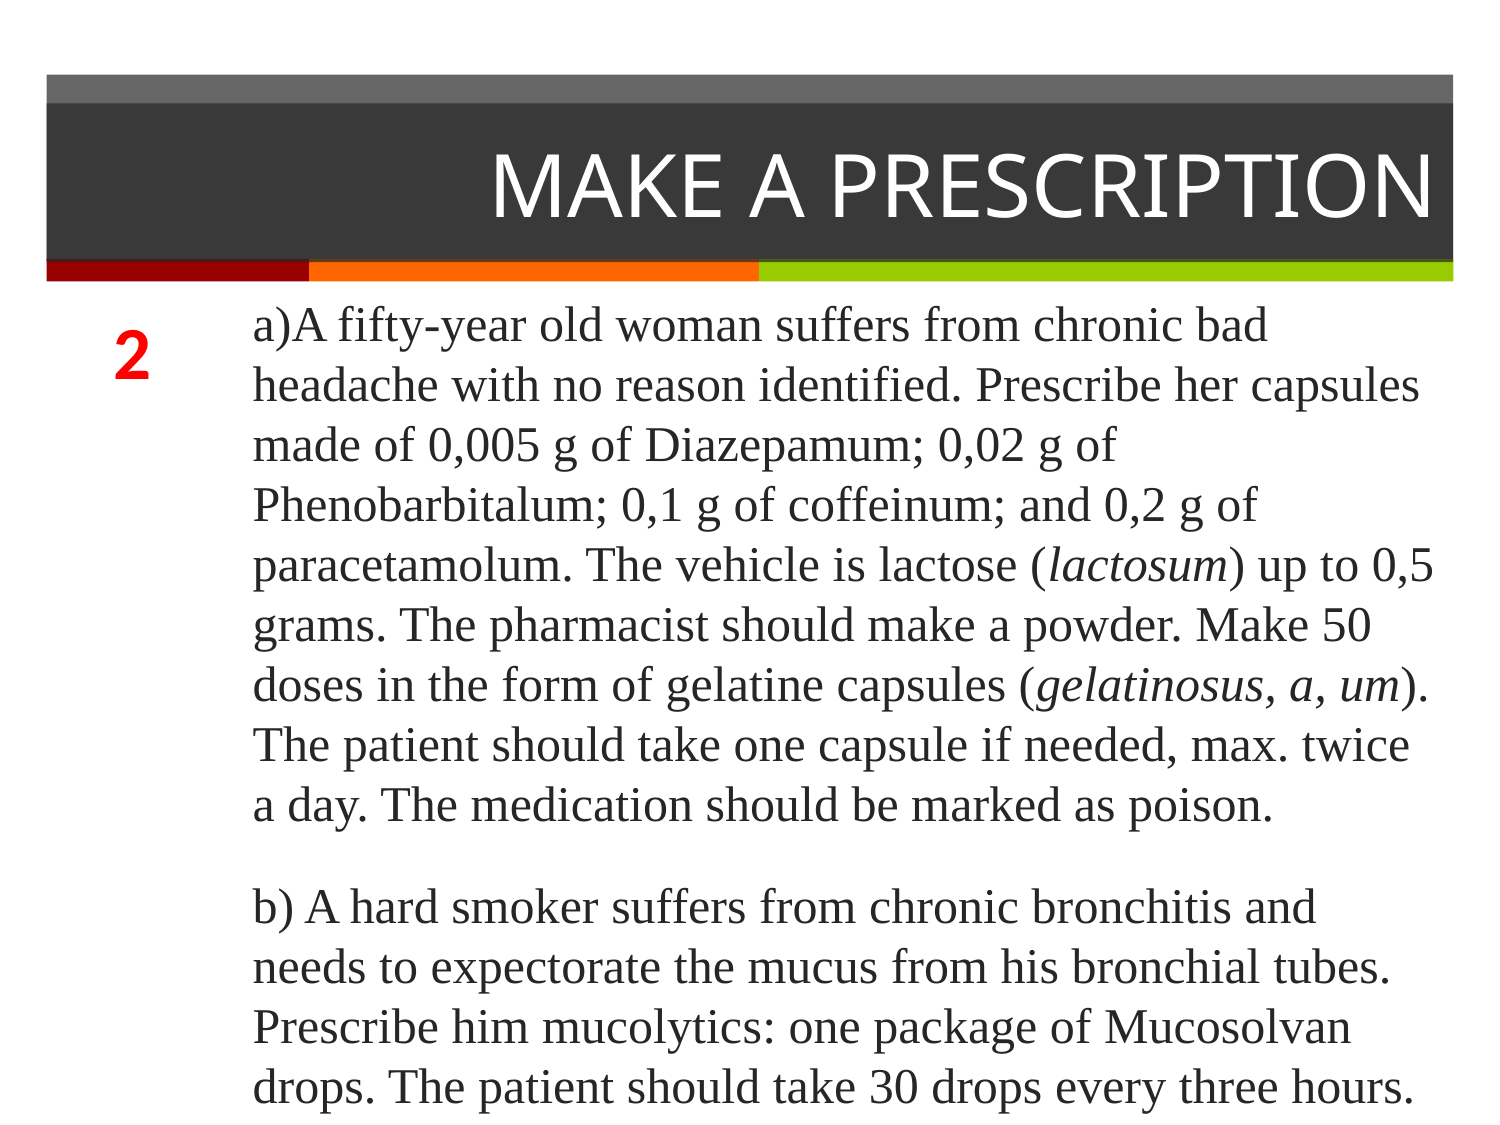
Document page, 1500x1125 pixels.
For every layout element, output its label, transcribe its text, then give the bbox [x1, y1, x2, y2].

text_box 2 [98, 296, 202, 402]
title MAKE A PRESCRIPTION [46, 103, 1454, 263]
list a)A fifty-year old woman suffers from chronic bad headache with no reason identified. Prescribe her capsules made of 0,005 g of Diazepamum; 0,02 g of Phenobarbitalum; 0,1 g of coffeinum; and 0,2 g of paracetamolum. The vehicle is lactose (lactosum) up to 0,5 grams. The pharmacist should make a powder. Make 50 doses in the form of gelatine capsules (gelatinosus, a, um). The patient should take one capsule if needed, max. twice a day. The medication should be marked as poison. b) A hard smoker suffers from chronic bronchitis and needs to expectorate the mucus from his bronchial tubes. Prescribe him mucolytics: one package of Mucosolvan drops. The patient should take 30 drops every three hours. [237, 283, 1454, 1125]
